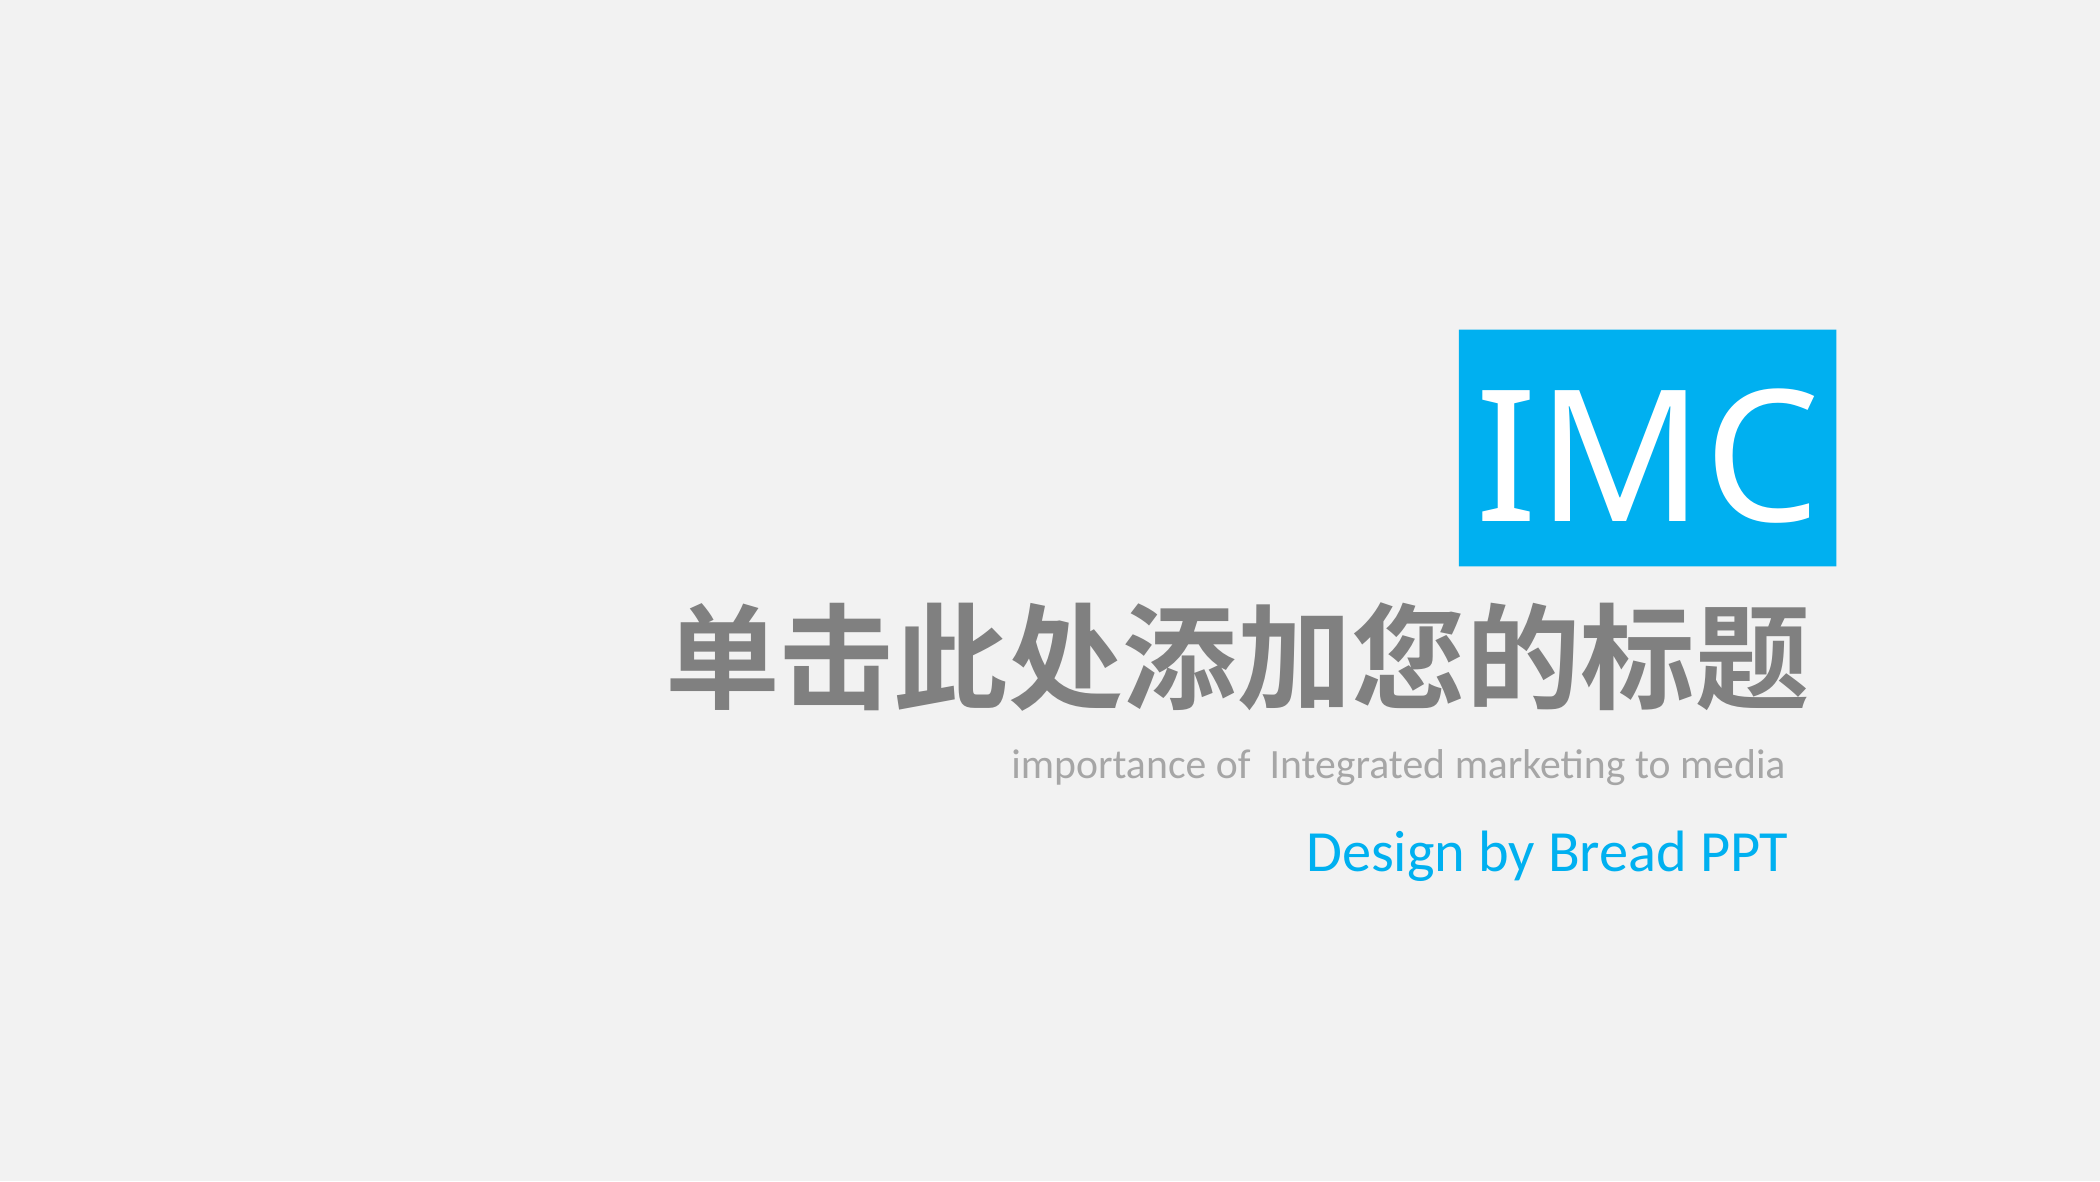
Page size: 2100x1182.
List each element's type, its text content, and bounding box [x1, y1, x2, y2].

text_box Design by Bread PPT [1291, 805, 1804, 891]
text_box 单击此处添加您的标题 [650, 578, 1825, 731]
text_box importance of Integrated marketing to media [996, 729, 1801, 795]
text_box IMC [1458, 329, 1837, 567]
